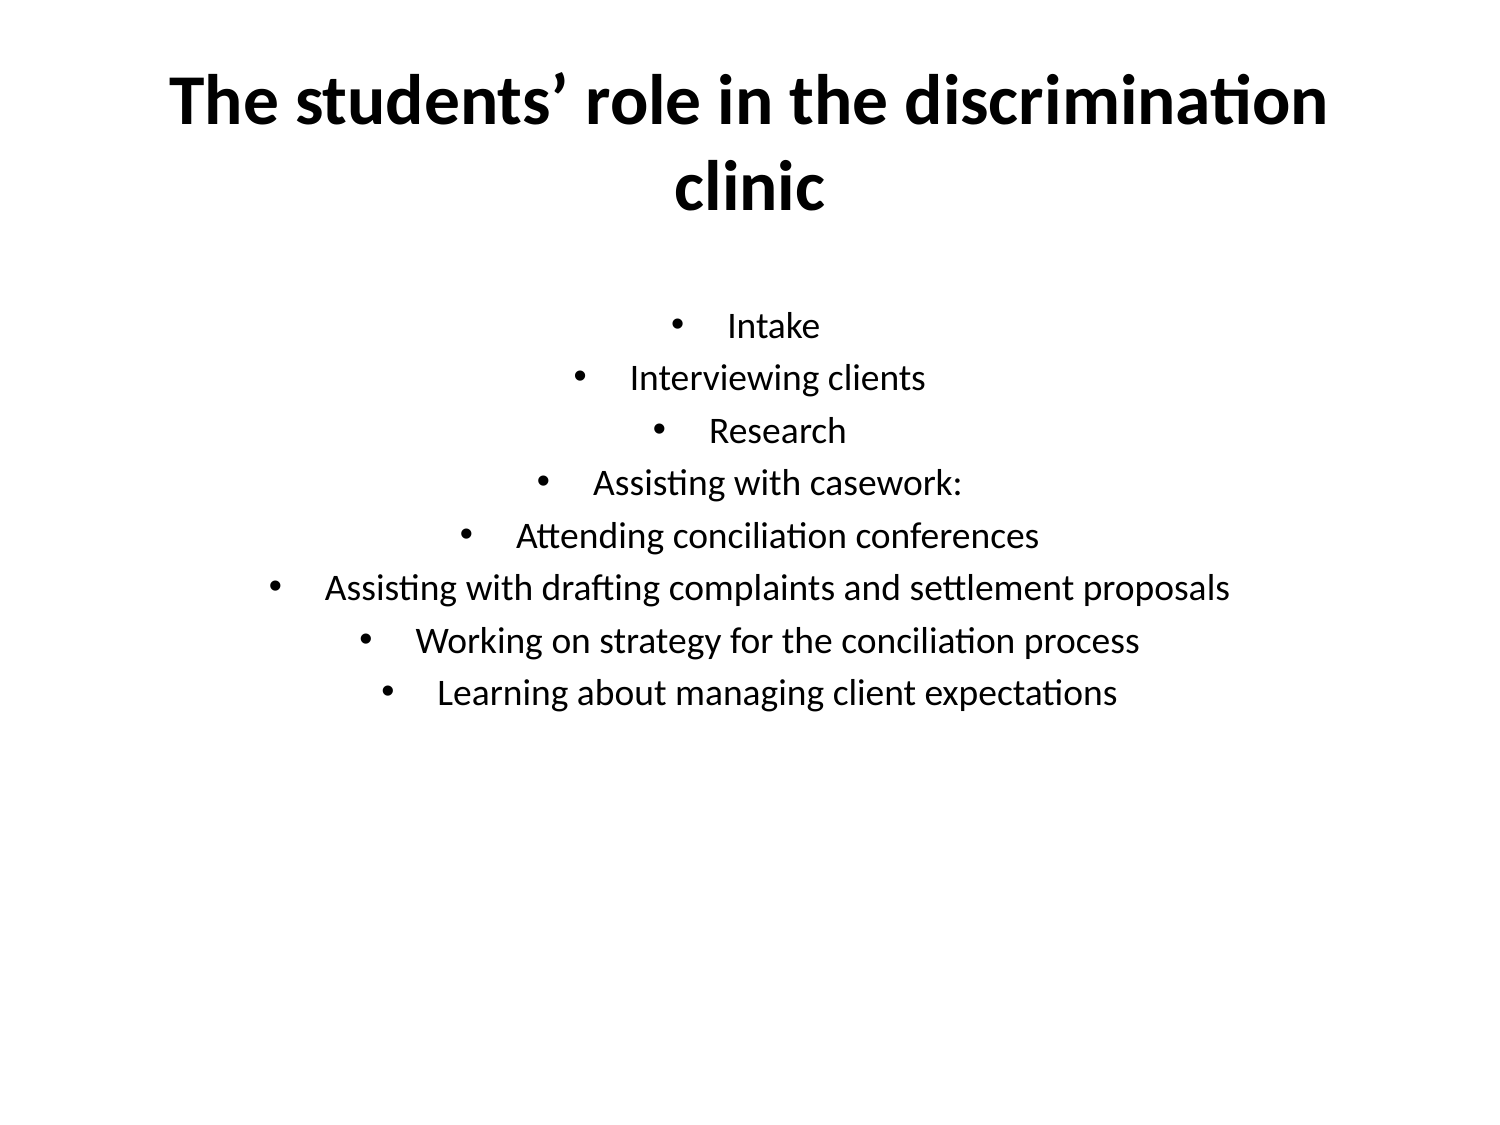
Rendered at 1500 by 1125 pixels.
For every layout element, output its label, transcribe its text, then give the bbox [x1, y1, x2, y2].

title The students’ role in the discrimination clinic [75, 45, 1425, 233]
list Intake Interviewing clients Research Assisting with casework: Attending conciliation conferences Assisting with drafting complaints and settlement proposals Working on strategy for the conciliation process Learning about managing client expectations [75, 293, 1425, 953]
